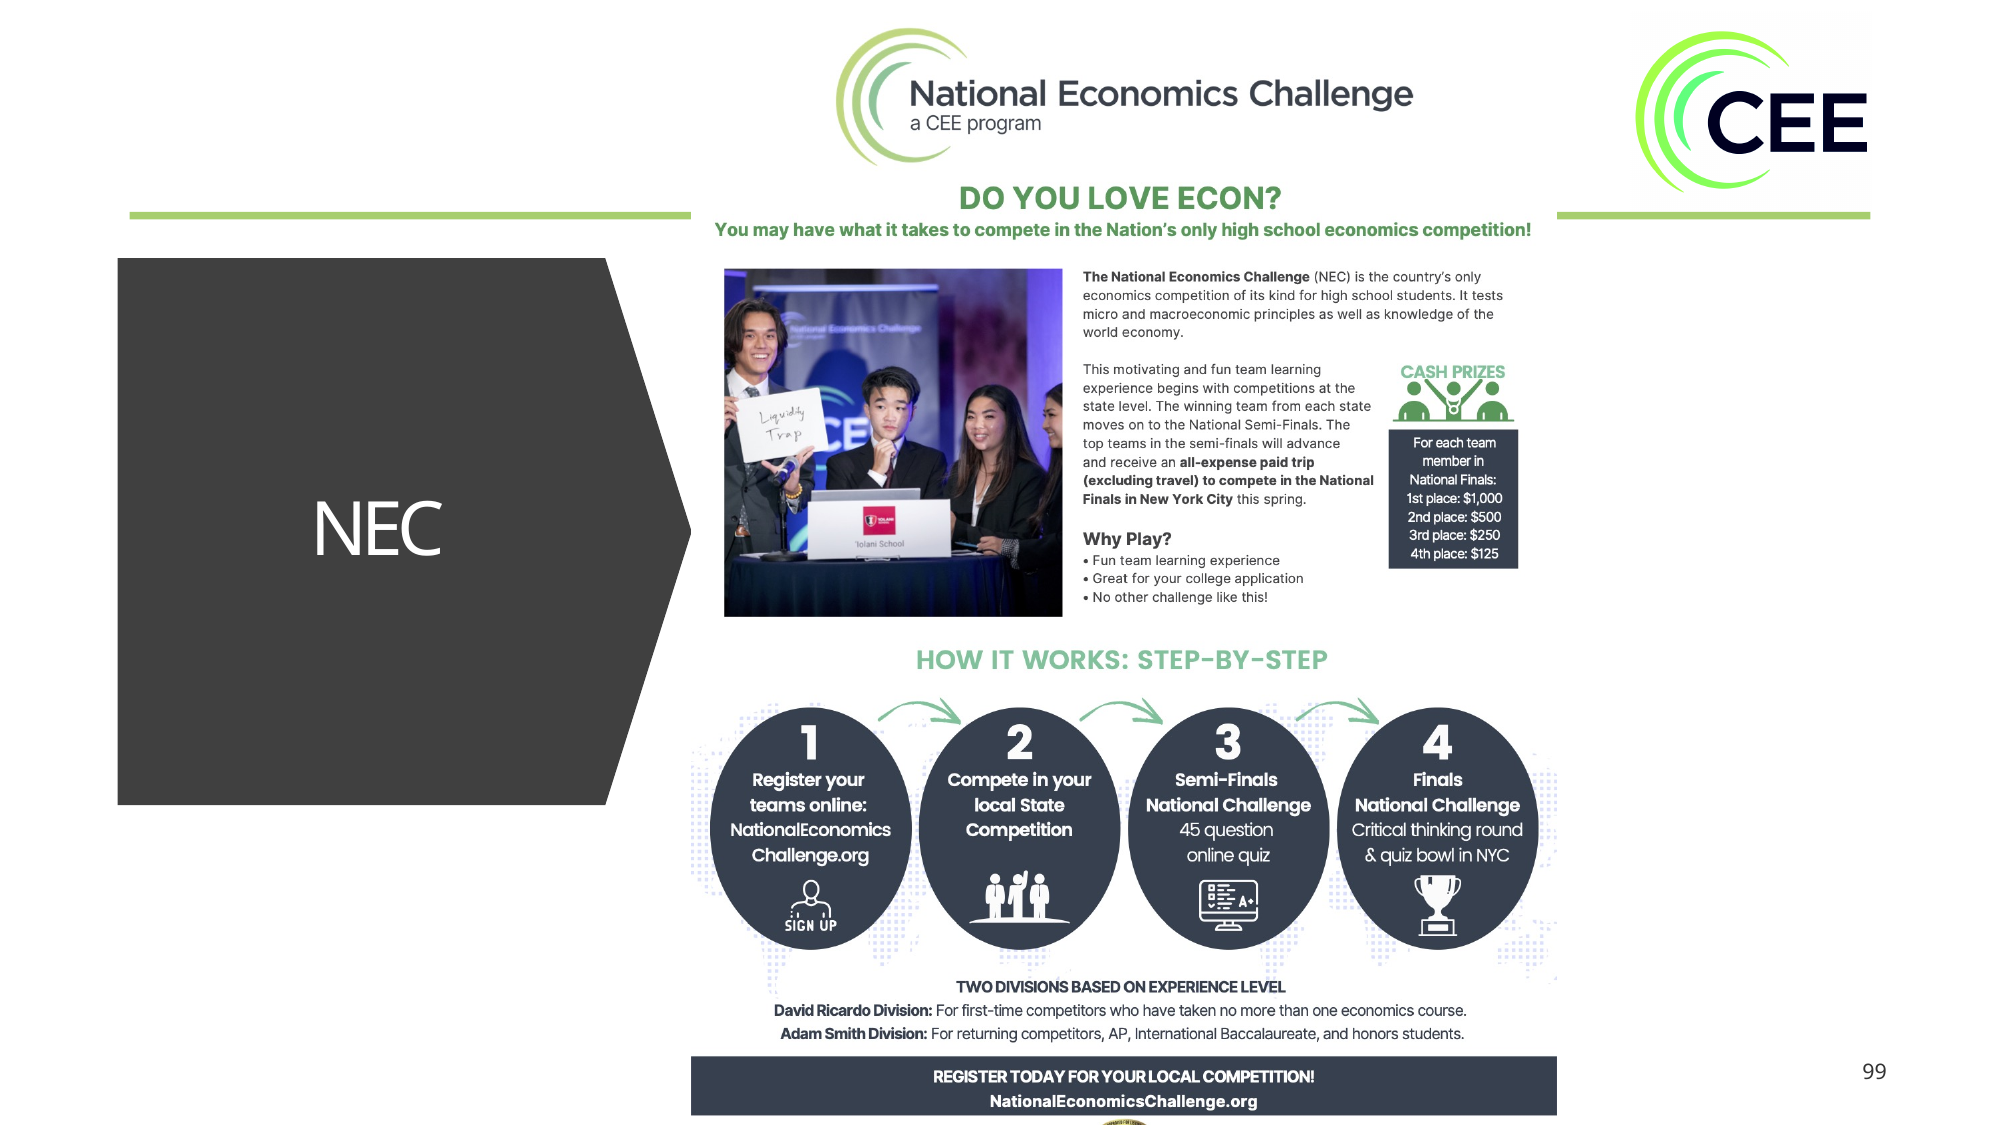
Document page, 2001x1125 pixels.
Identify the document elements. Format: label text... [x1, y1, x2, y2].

slide_number 99 [1849, 1050, 1895, 1096]
text_box [117, 258, 691, 806]
picture [691, 0, 1557, 1125]
text_box NEC [176, 322, 593, 741]
picture [1630, 11, 1872, 212]
